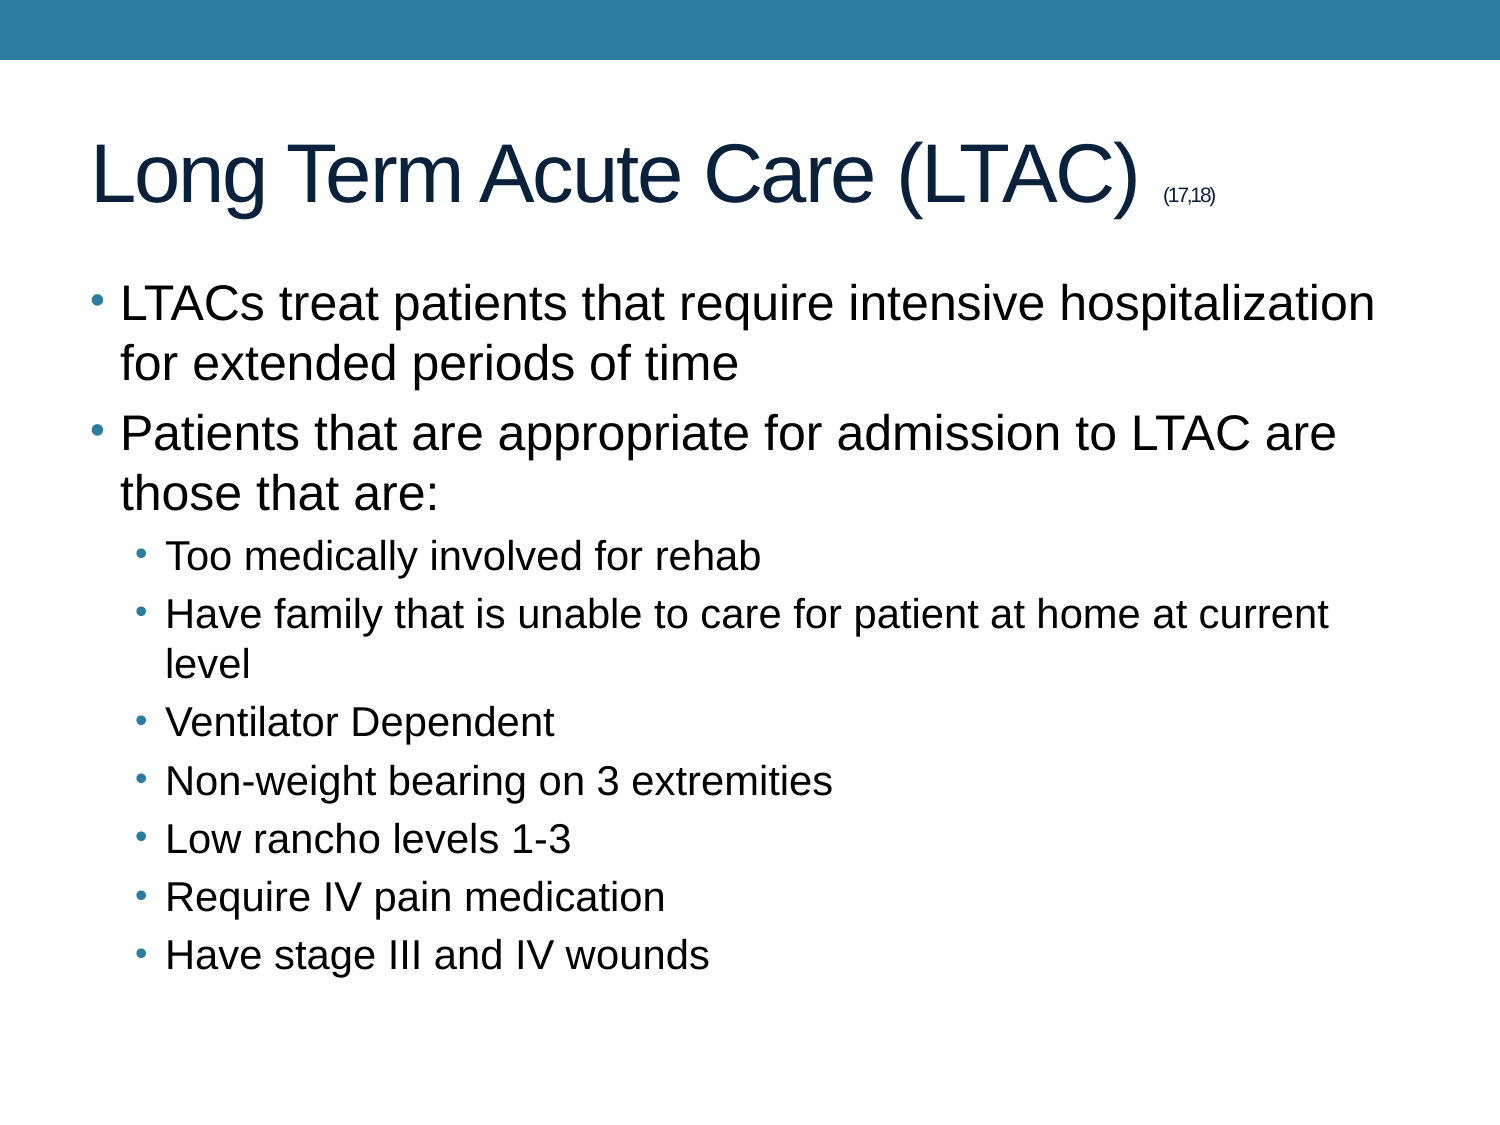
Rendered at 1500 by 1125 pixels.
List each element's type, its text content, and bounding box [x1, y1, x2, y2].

list LTACs treat patients that require intensive hospitalization for extended periods of time Patients that are appropriate for admission to LTAC are those that are: Too medically involved for rehab Have family that is unable to care for patient at home at current level Ventilator Dependent Non-weight bearing on 3 extremities Low rancho levels 1-3 Require IV pain medication Have stage III and IV wounds [75, 262, 1425, 1063]
title Long Term Acute Care (LTAC) (17,18) [75, 87, 1425, 250]
